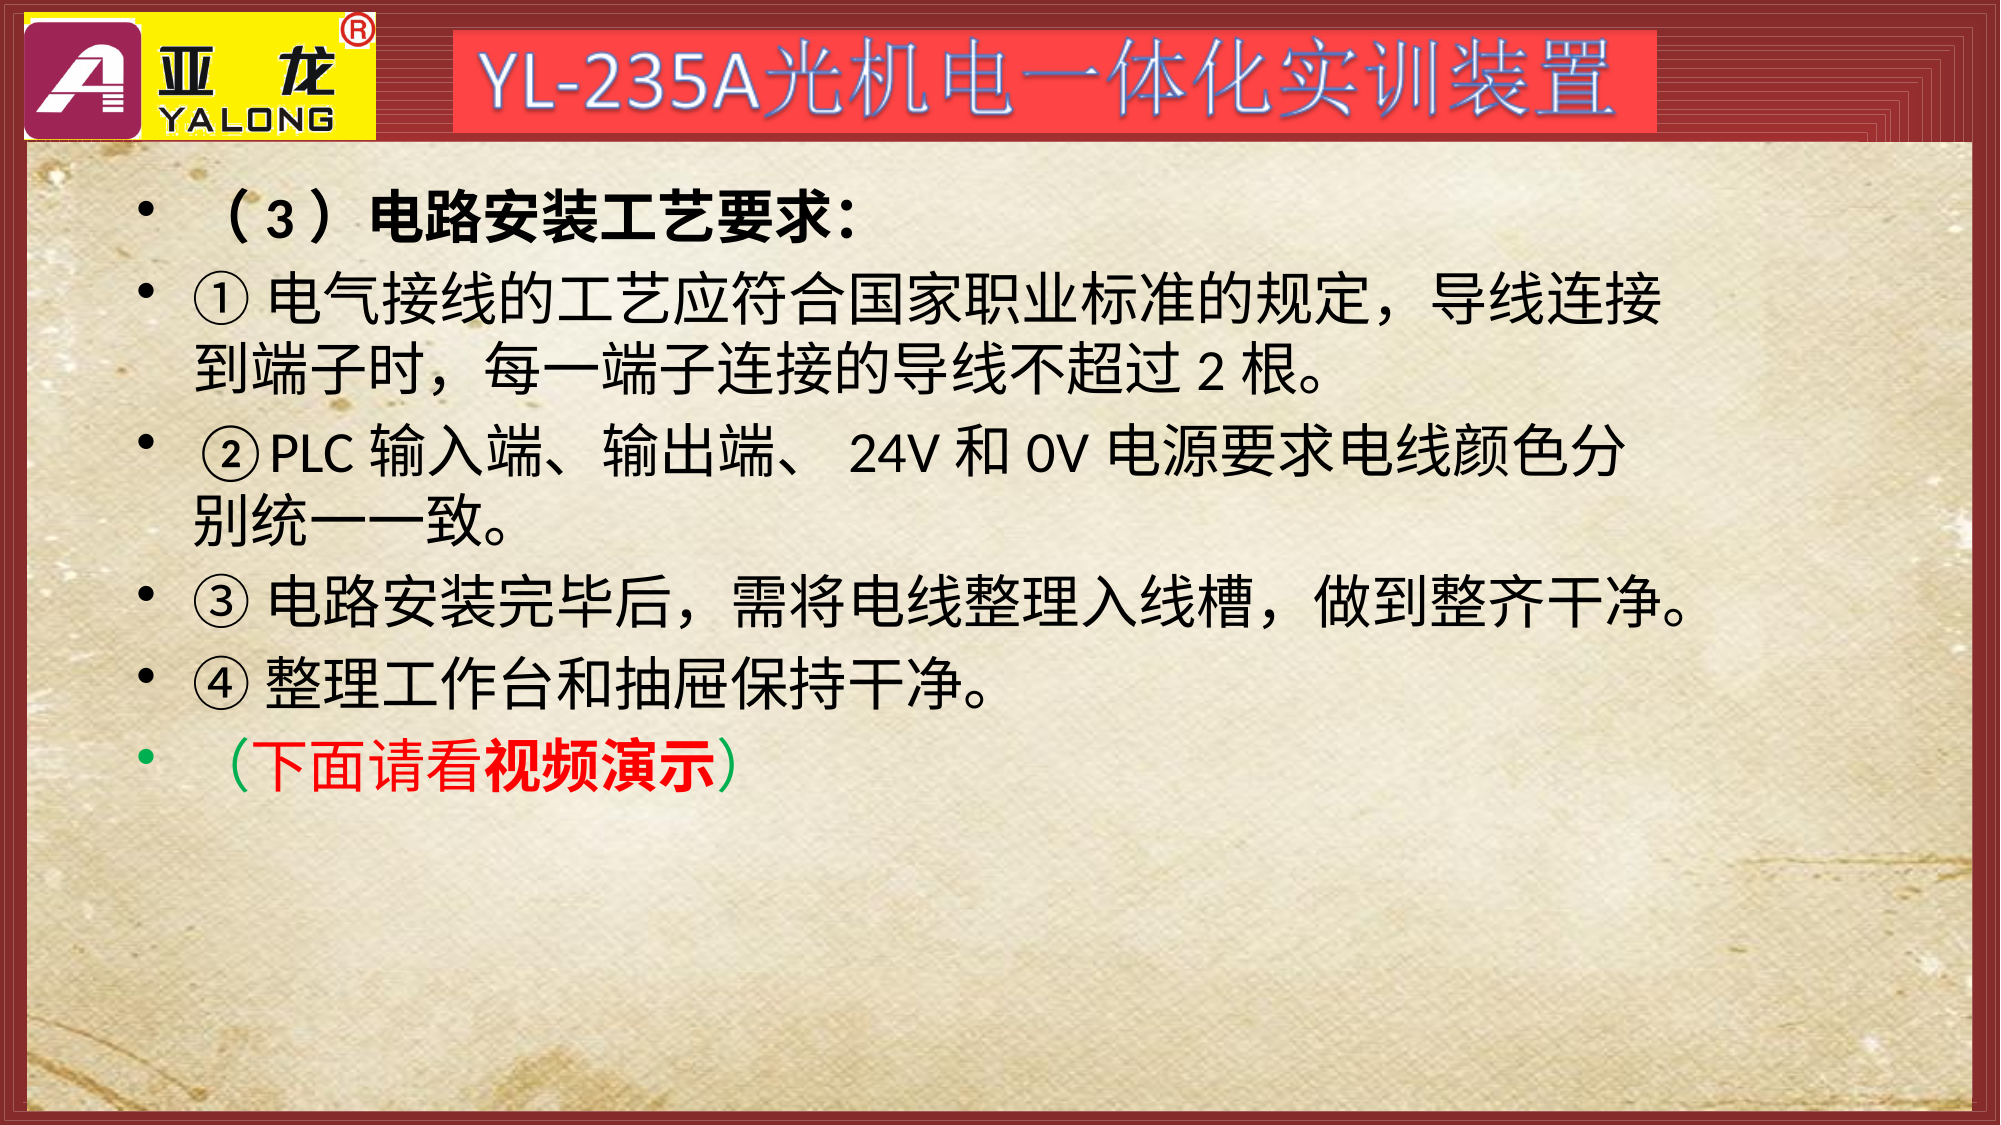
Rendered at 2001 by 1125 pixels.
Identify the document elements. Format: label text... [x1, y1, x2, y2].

picture [24, 12, 376, 140]
text_box （3）电路安装工艺要求： ①电气接线的工艺应符合国家职业标准的规定，导线连接到端子时，每一端子连接的导线不超过2根。 ②PLC输入端、输出端、24V和0V电源要求电线颜色分别统一一致。 ③电路安装完毕后，需将电线整理入线槽，做到整齐干净。 ④整理工作台和抽屉保持干净。 （下面请看视频演示） [121, 173, 1694, 1064]
picture [453, 30, 1657, 133]
picture [27, 142, 1972, 1111]
